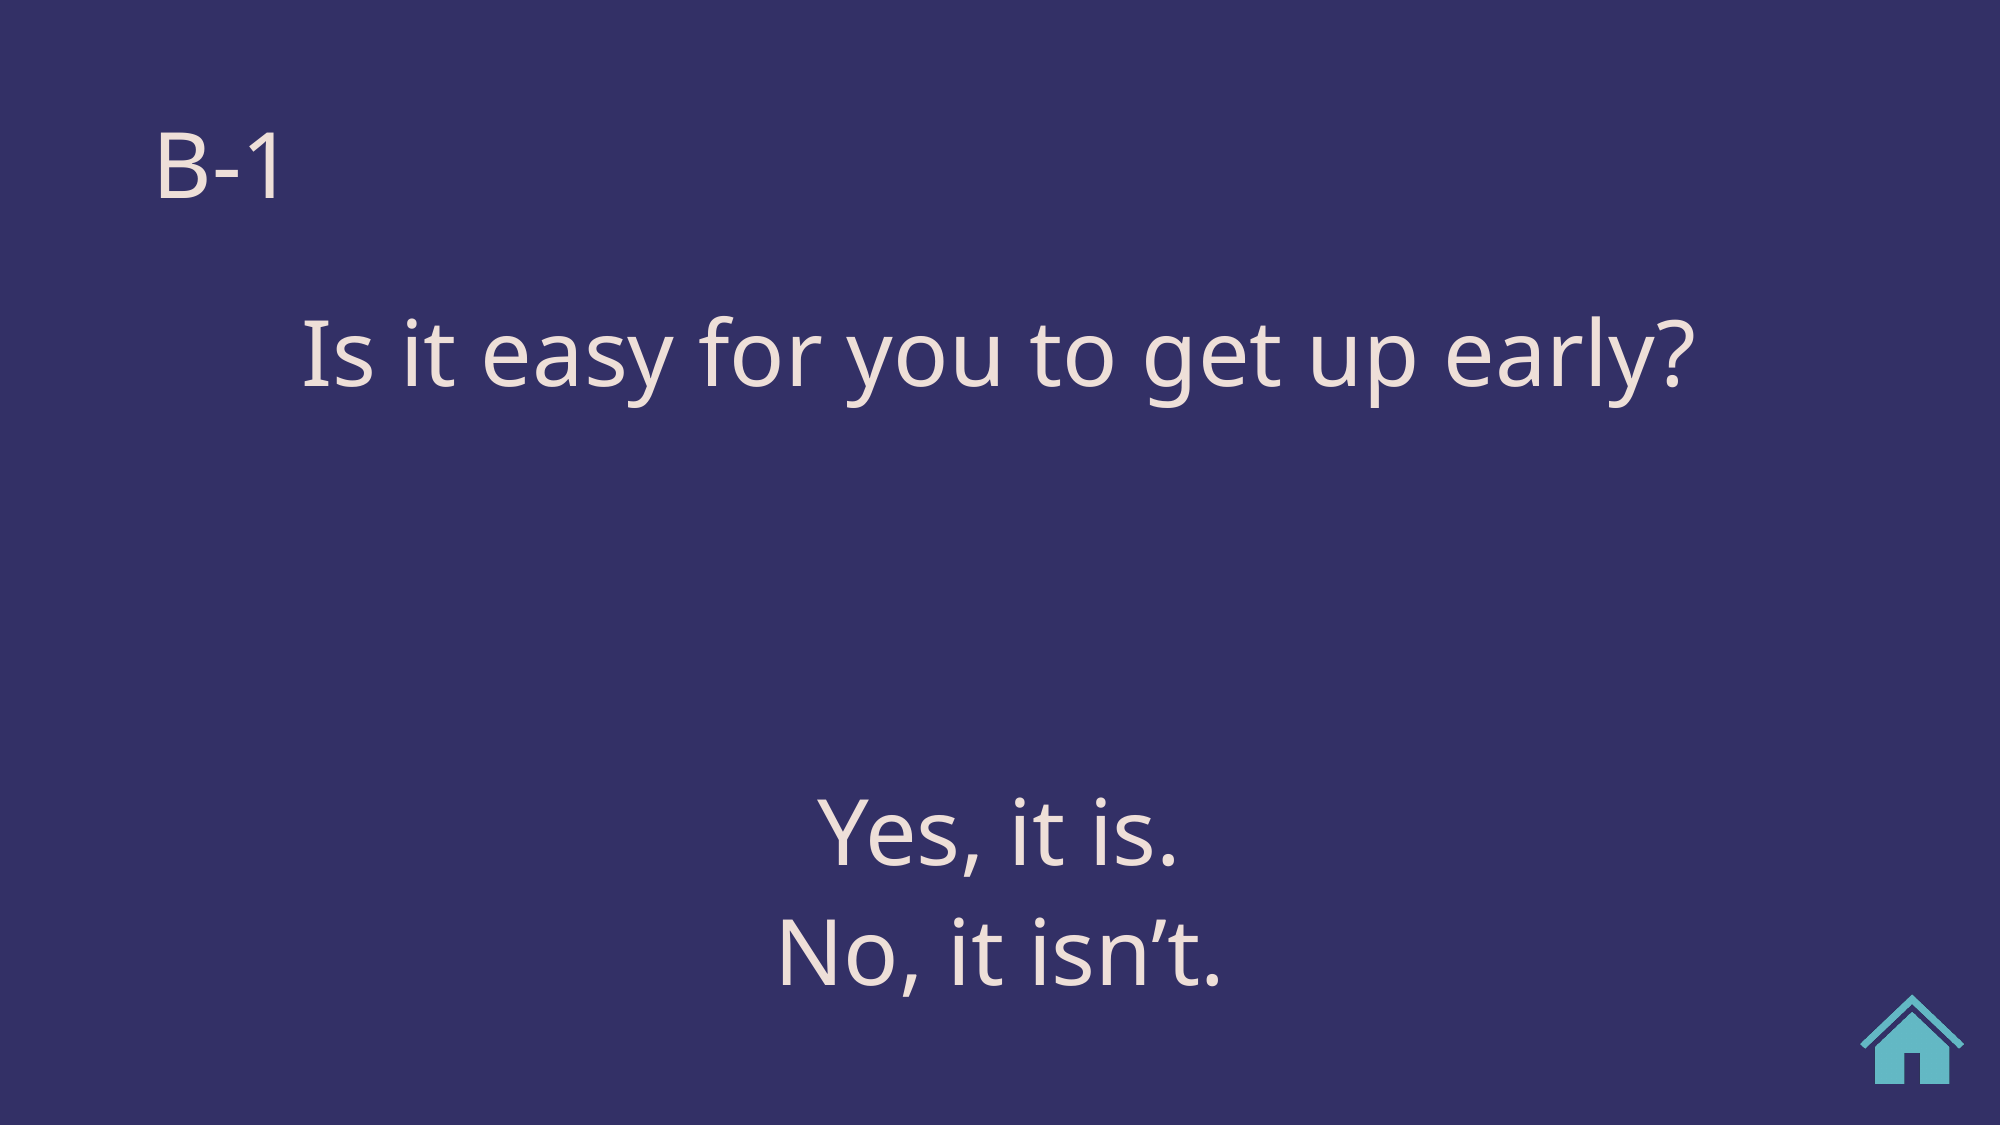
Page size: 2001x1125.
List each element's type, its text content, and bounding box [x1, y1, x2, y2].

title B-1 [137, 59, 1863, 278]
list Is it easy for you to get up early? Yes, it is. No, it isn’t. [137, 299, 1863, 1014]
picture [1852, 979, 1972, 1099]
